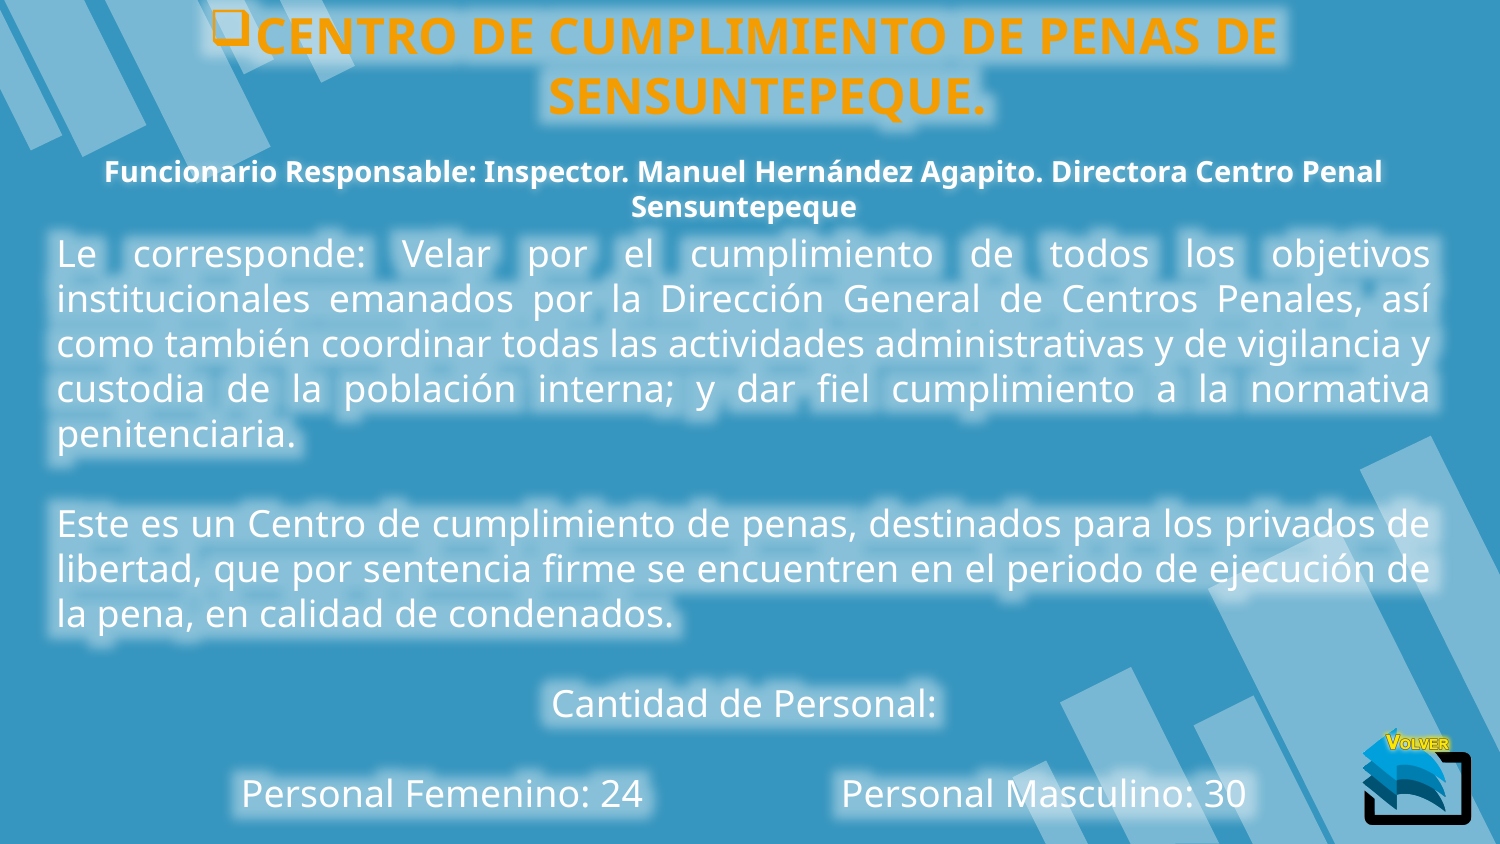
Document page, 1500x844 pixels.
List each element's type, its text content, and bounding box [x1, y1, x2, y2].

text_box CENTRO DE CUMPLIMIENTO DE PENAS DE SENSUNTEPEQUE. Le corresponde: Velar por el cumplimiento de todos los objetivos institucionales emanados por la Dirección General de Centros Penales, así como también coordinar todas las actividades administrativas y de vigilancia y custodia de la población interna; y dar fiel cumplimiento a la normativa penitenciaria. Este es un Centro de cumplimiento de penas, destinados para los privados de libertad, que por sentencia firme se encuentren en el periodo de ejecución de la pena, en calidad de condenados. Cantidad de Personal: Personal Femenino: 24 Personal Masculino: 30 [41, 67, 1447, 135]
text_box Funcionario Responsable: Inspector. Manuel Hernández Agapito. Directora Centro Penal Sensuntepeque [41, 138, 1447, 233]
text_box CENTRO DE CUMPLIMIENTO DE PENAS DE SENSUNTEPEQUE. Le corresponde: Velar por el cumplimiento de todos los objetivos institucionales emanados por la Dirección General de Centros Penales, así como también coordinar todas las actividades administrativas y de vigilancia y custodia de la población interna; y dar fiel cumplimiento a la normativa penitenciaria. Este es un Centro de cumplimiento de penas, destinados para los privados de libertad, que por sentencia firme se encuentren en el periodo de ejecución de la pena, en calidad de condenados. Cantidad de Personal: Personal Femenino: 24 Personal Masculino: 30 [41, 238, 1447, 753]
picture [1361, 726, 1472, 827]
